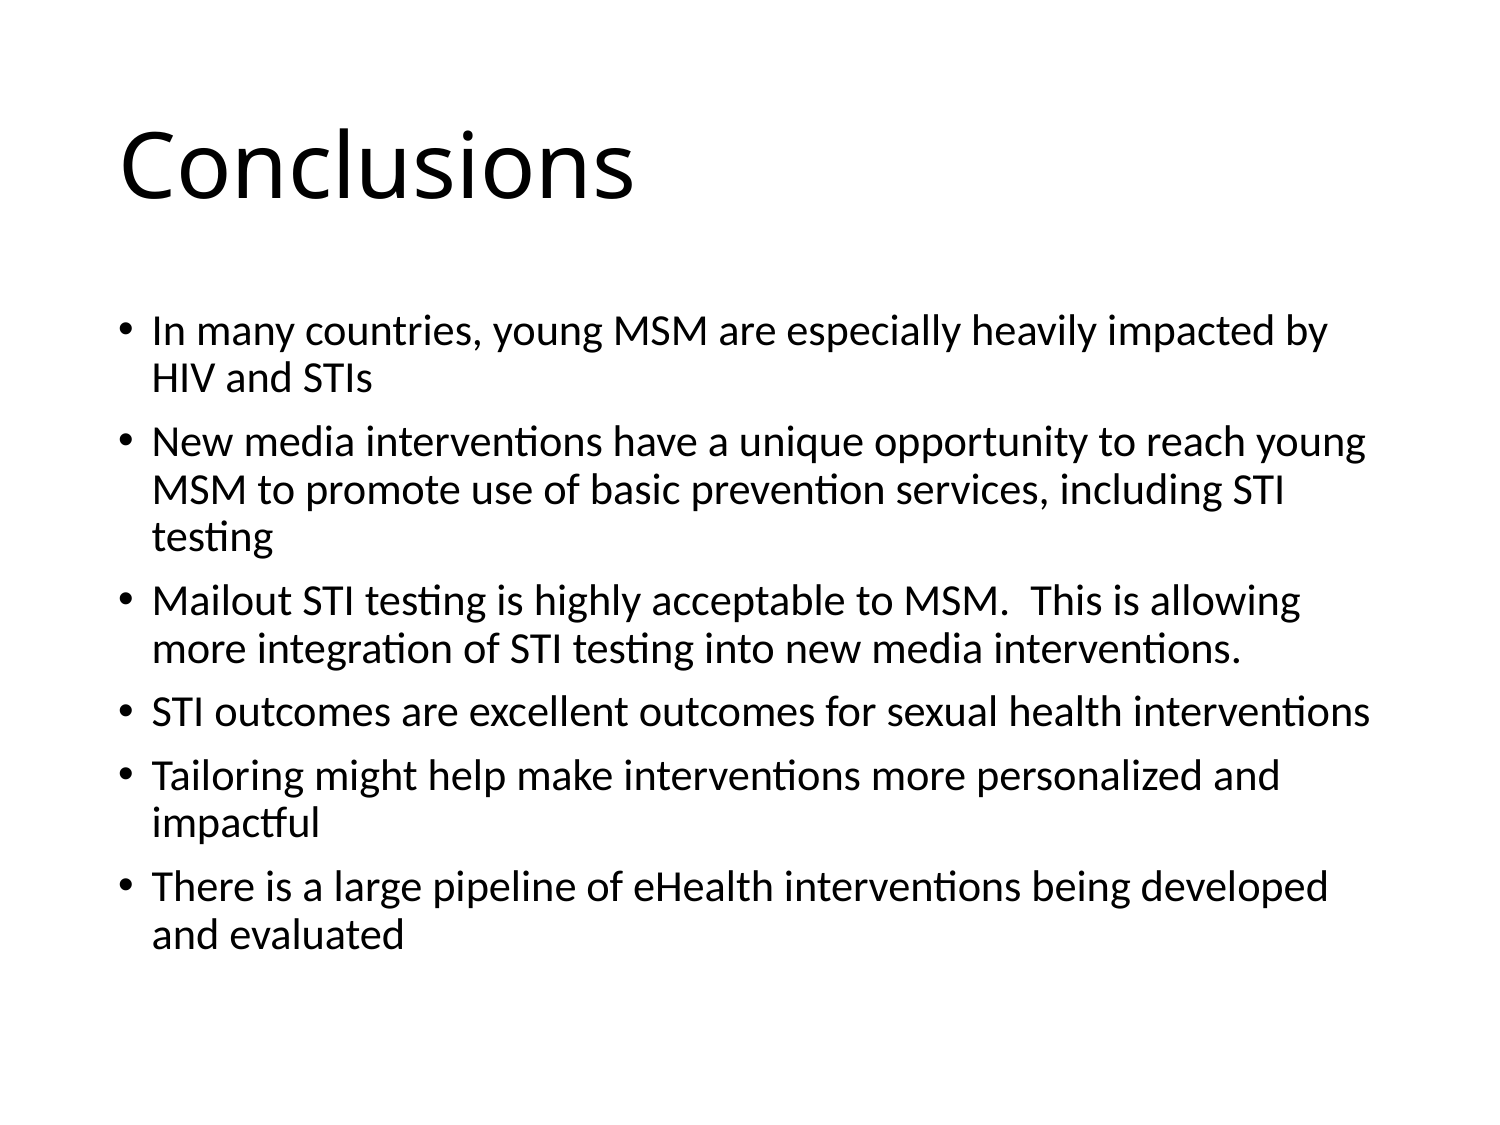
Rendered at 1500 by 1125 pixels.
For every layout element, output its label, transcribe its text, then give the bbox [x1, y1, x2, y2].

list In many countries, young MSM are especially heavily impacted by HIV and STIs New media interventions have a unique opportunity to reach young MSM to promote use of basic prevention services, including STI testing Mailout STI testing is highly acceptable to MSM. This is allowing more integration of STI testing into new media interventions. STI outcomes are excellent outcomes for sexual health interventions Tailoring might help make interventions more personalized and impactful There is a large pipeline of eHealth interventions being developed and evaluated [103, 299, 1397, 1014]
title Conclusions [103, 59, 1397, 278]
